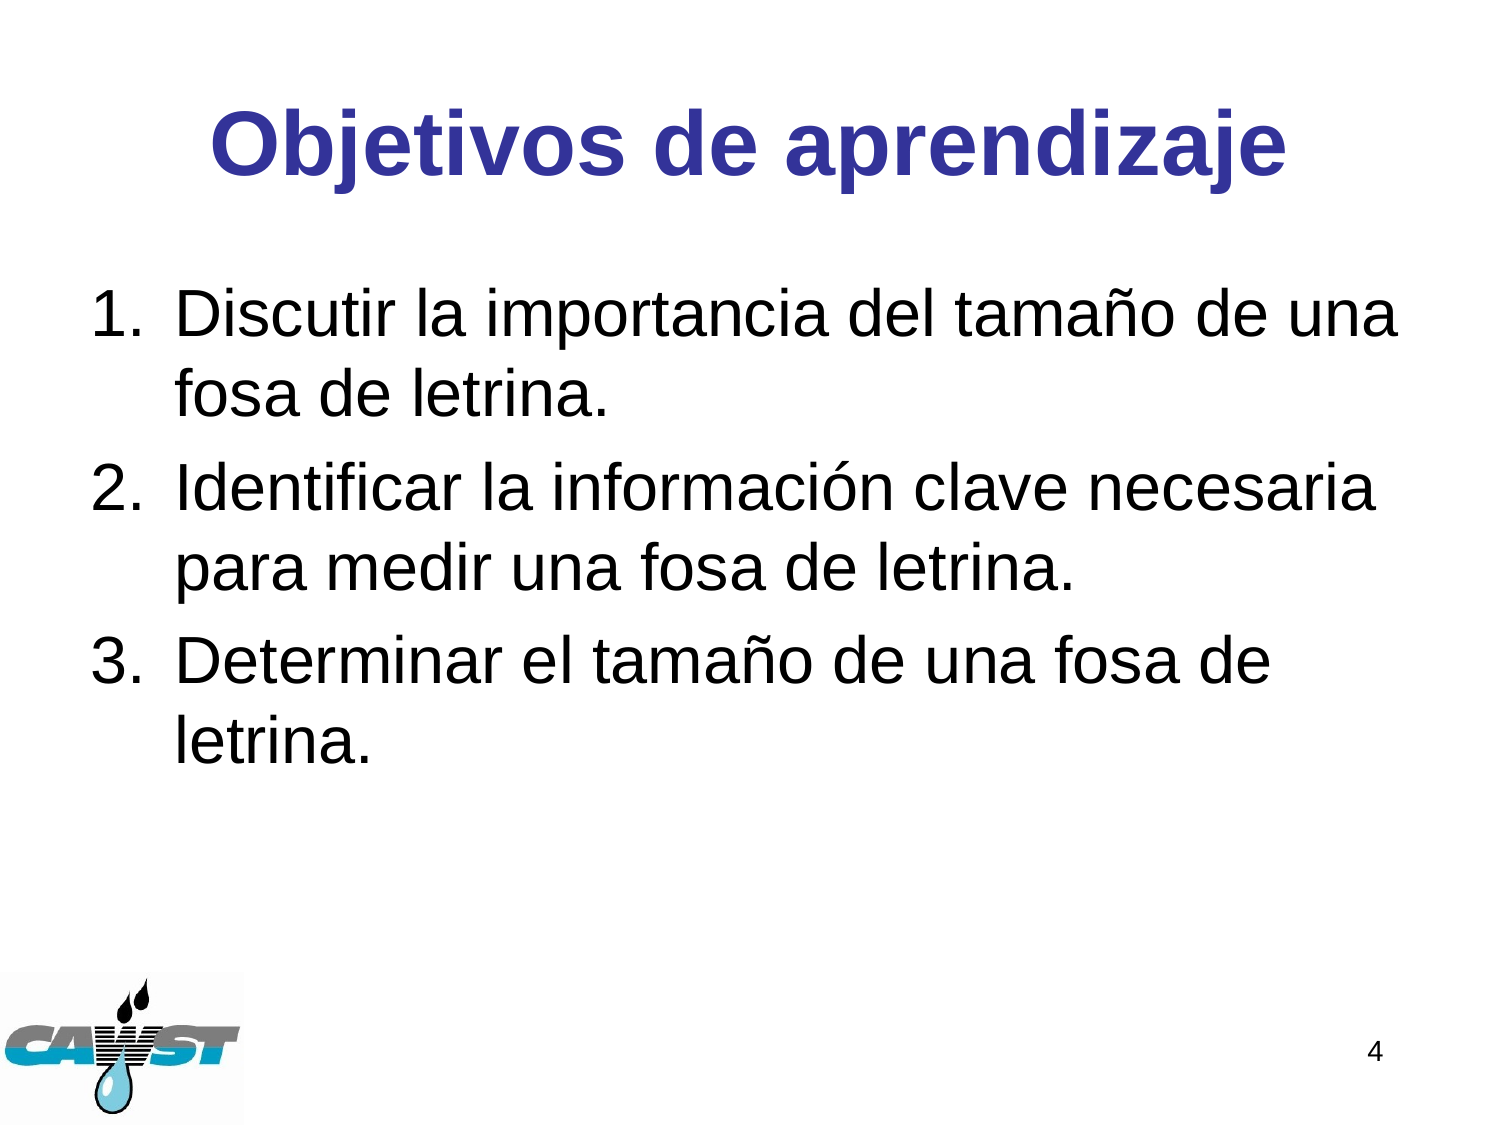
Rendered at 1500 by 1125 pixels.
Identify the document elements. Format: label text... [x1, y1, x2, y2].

list Discutir la importancia del tamaño de una fosa de letrina. Identificar la información clave necesaria para medir una fosa de letrina. Determinar el tamaño de una fosa de letrina. [75, 262, 1425, 1005]
title Objetivos de aprendizaje [75, 45, 1425, 233]
slide_number 4 [1352, 1024, 1425, 1103]
picture [0, 972, 245, 1125]
